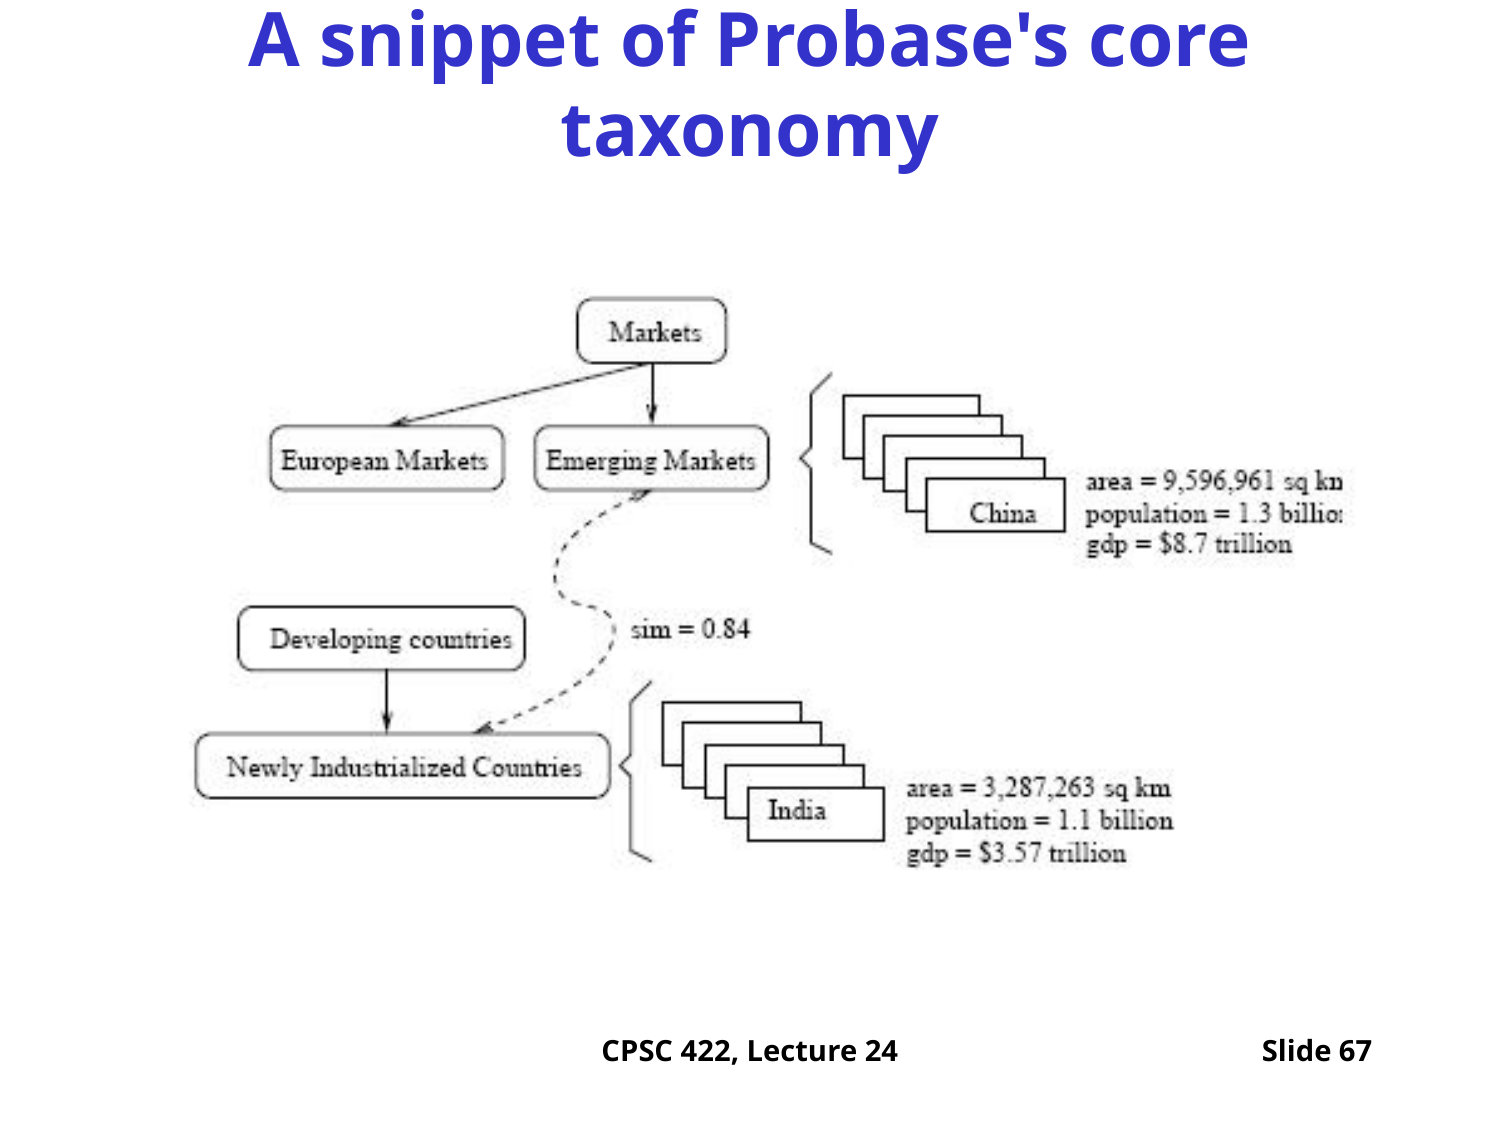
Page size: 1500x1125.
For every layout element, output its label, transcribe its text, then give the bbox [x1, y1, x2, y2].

picture [149, 287, 1358, 888]
footer CPSC 422, Lecture 24 [512, 1024, 988, 1101]
title A snippet of Probase's core taxonomy [49, 24, 1451, 138]
slide_number Slide 67 [1074, 1024, 1388, 1101]
